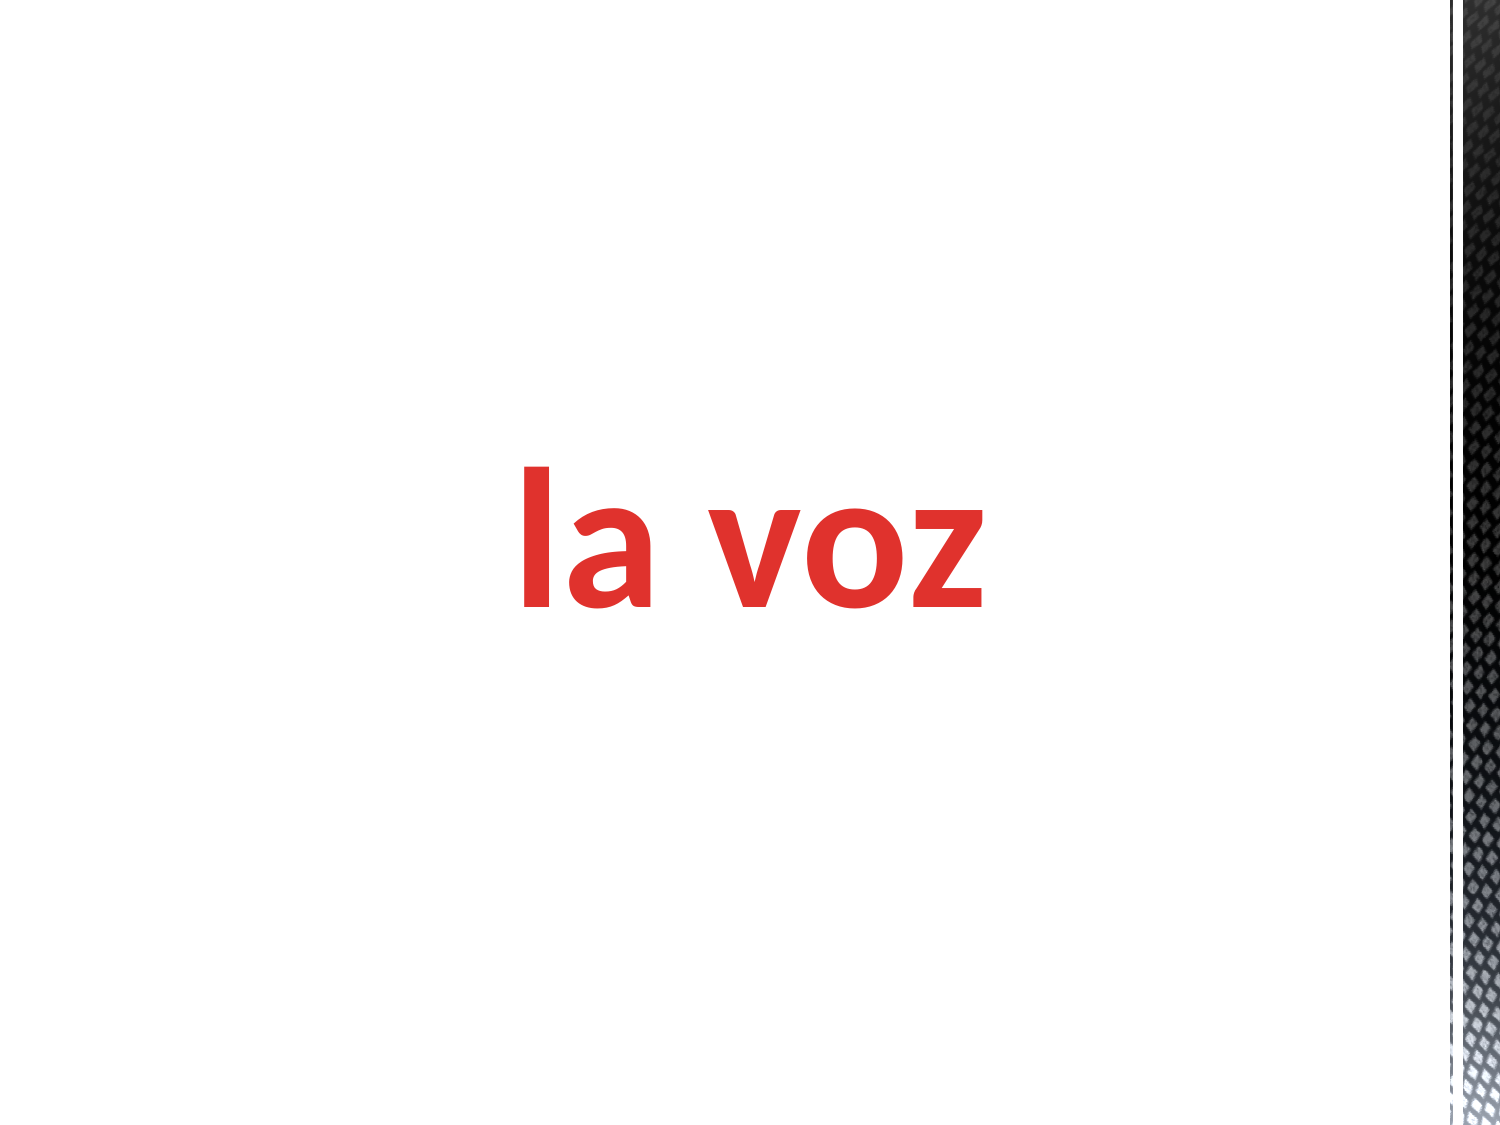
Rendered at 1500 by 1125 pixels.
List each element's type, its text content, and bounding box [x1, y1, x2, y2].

picture [1447, 0, 1500, 1125]
text_box la voz [497, 399, 1004, 655]
